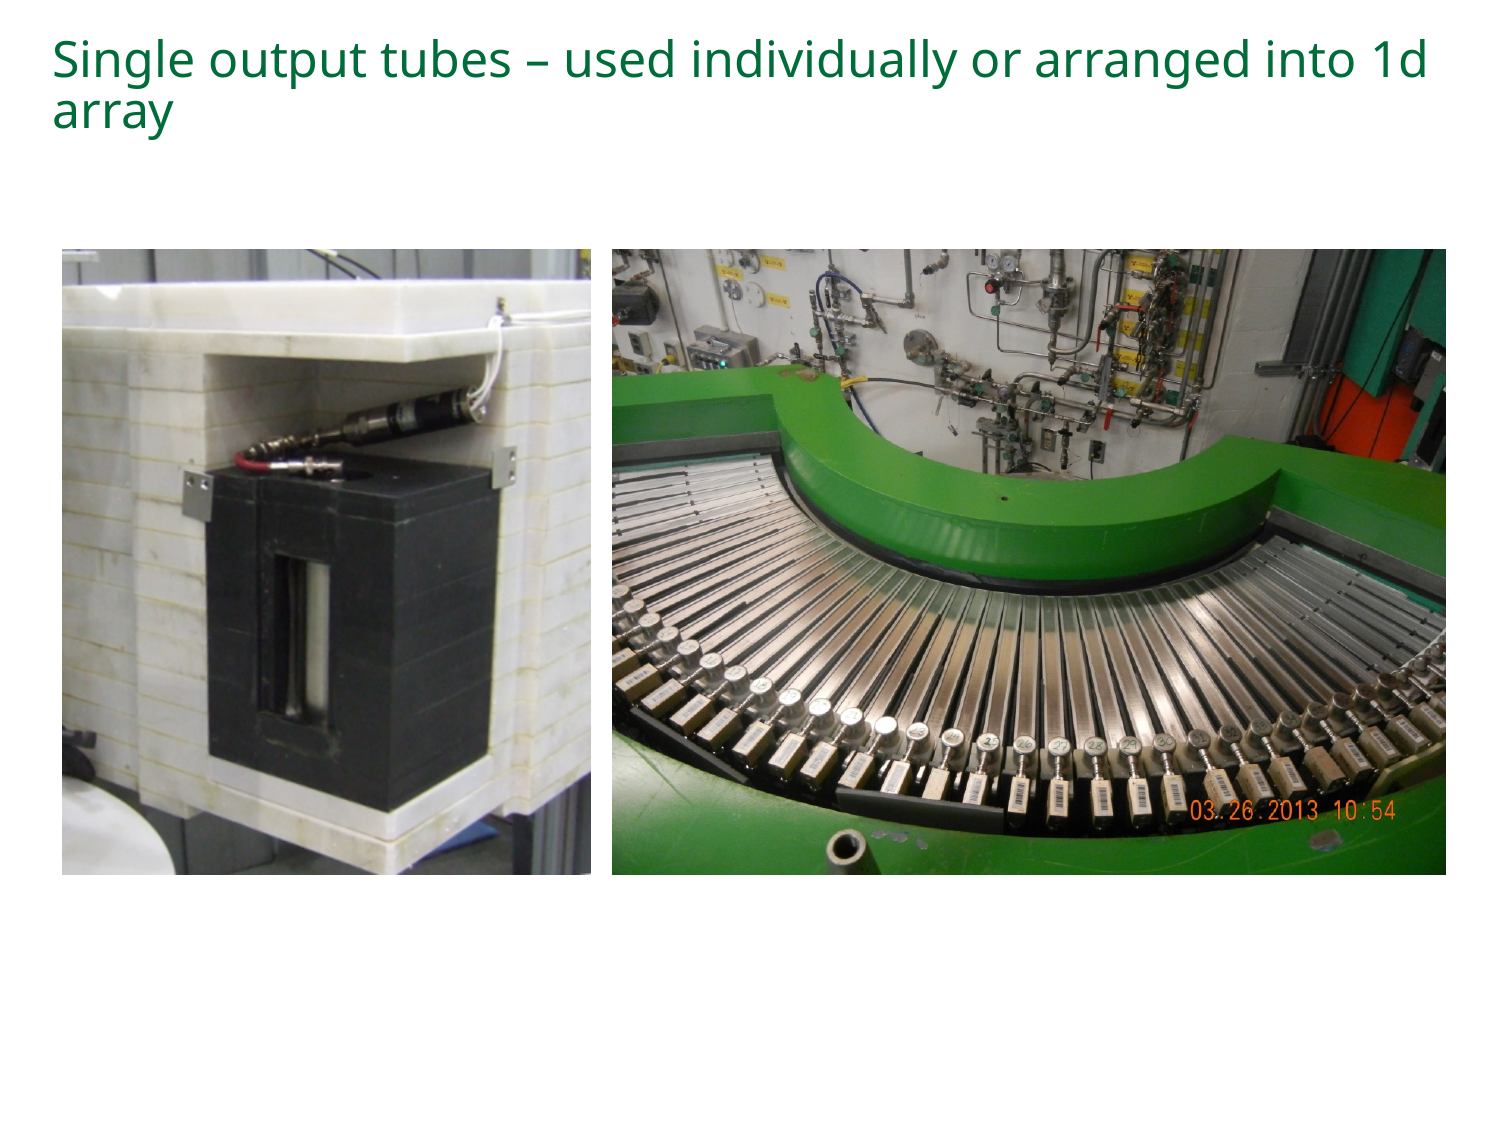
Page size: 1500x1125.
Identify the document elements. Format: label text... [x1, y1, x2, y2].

title Single output tubes – used individually or arranged into 1d array [37, 28, 1476, 148]
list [62, 249, 591, 876]
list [612, 249, 1447, 876]
